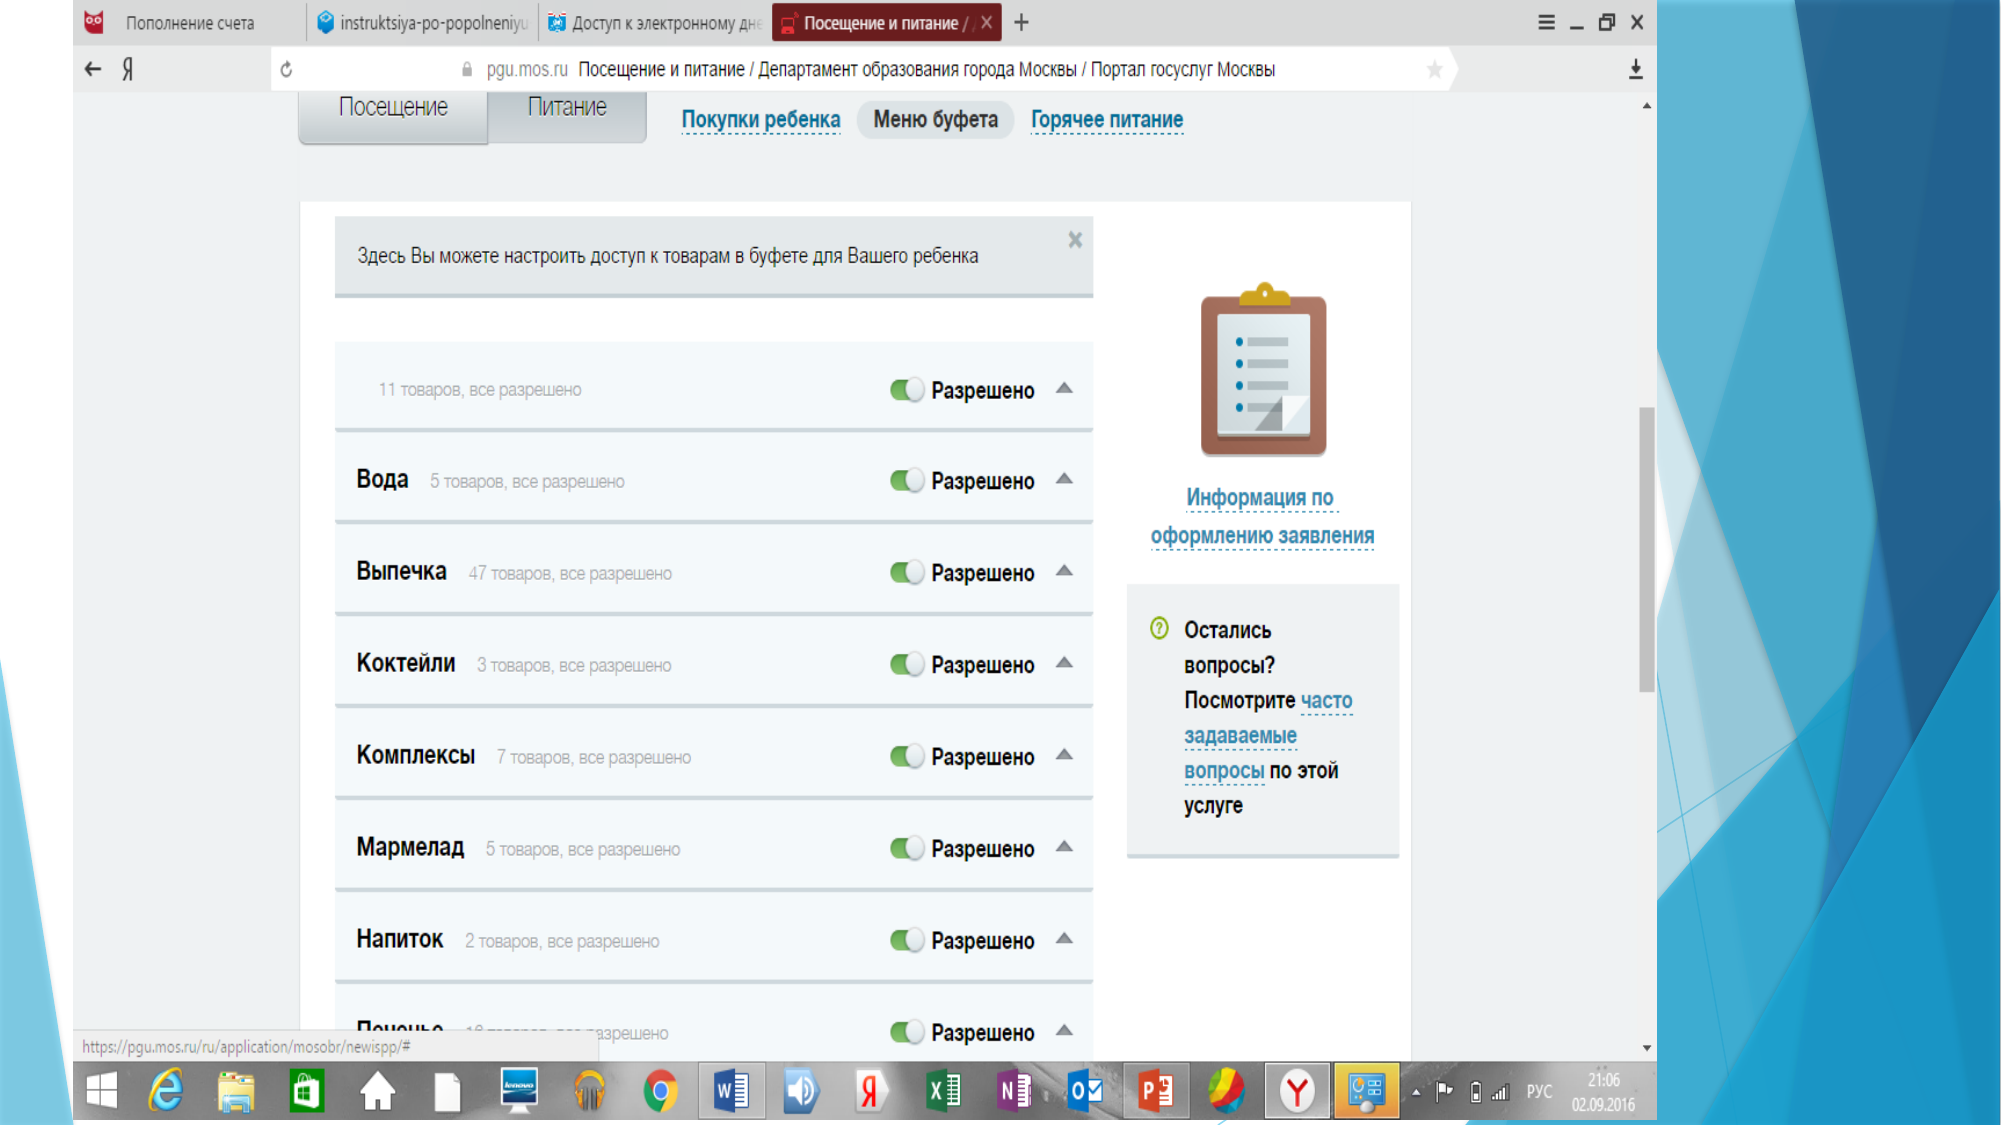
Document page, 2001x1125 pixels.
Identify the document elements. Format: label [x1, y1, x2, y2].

list [73, 0, 1658, 1120]
